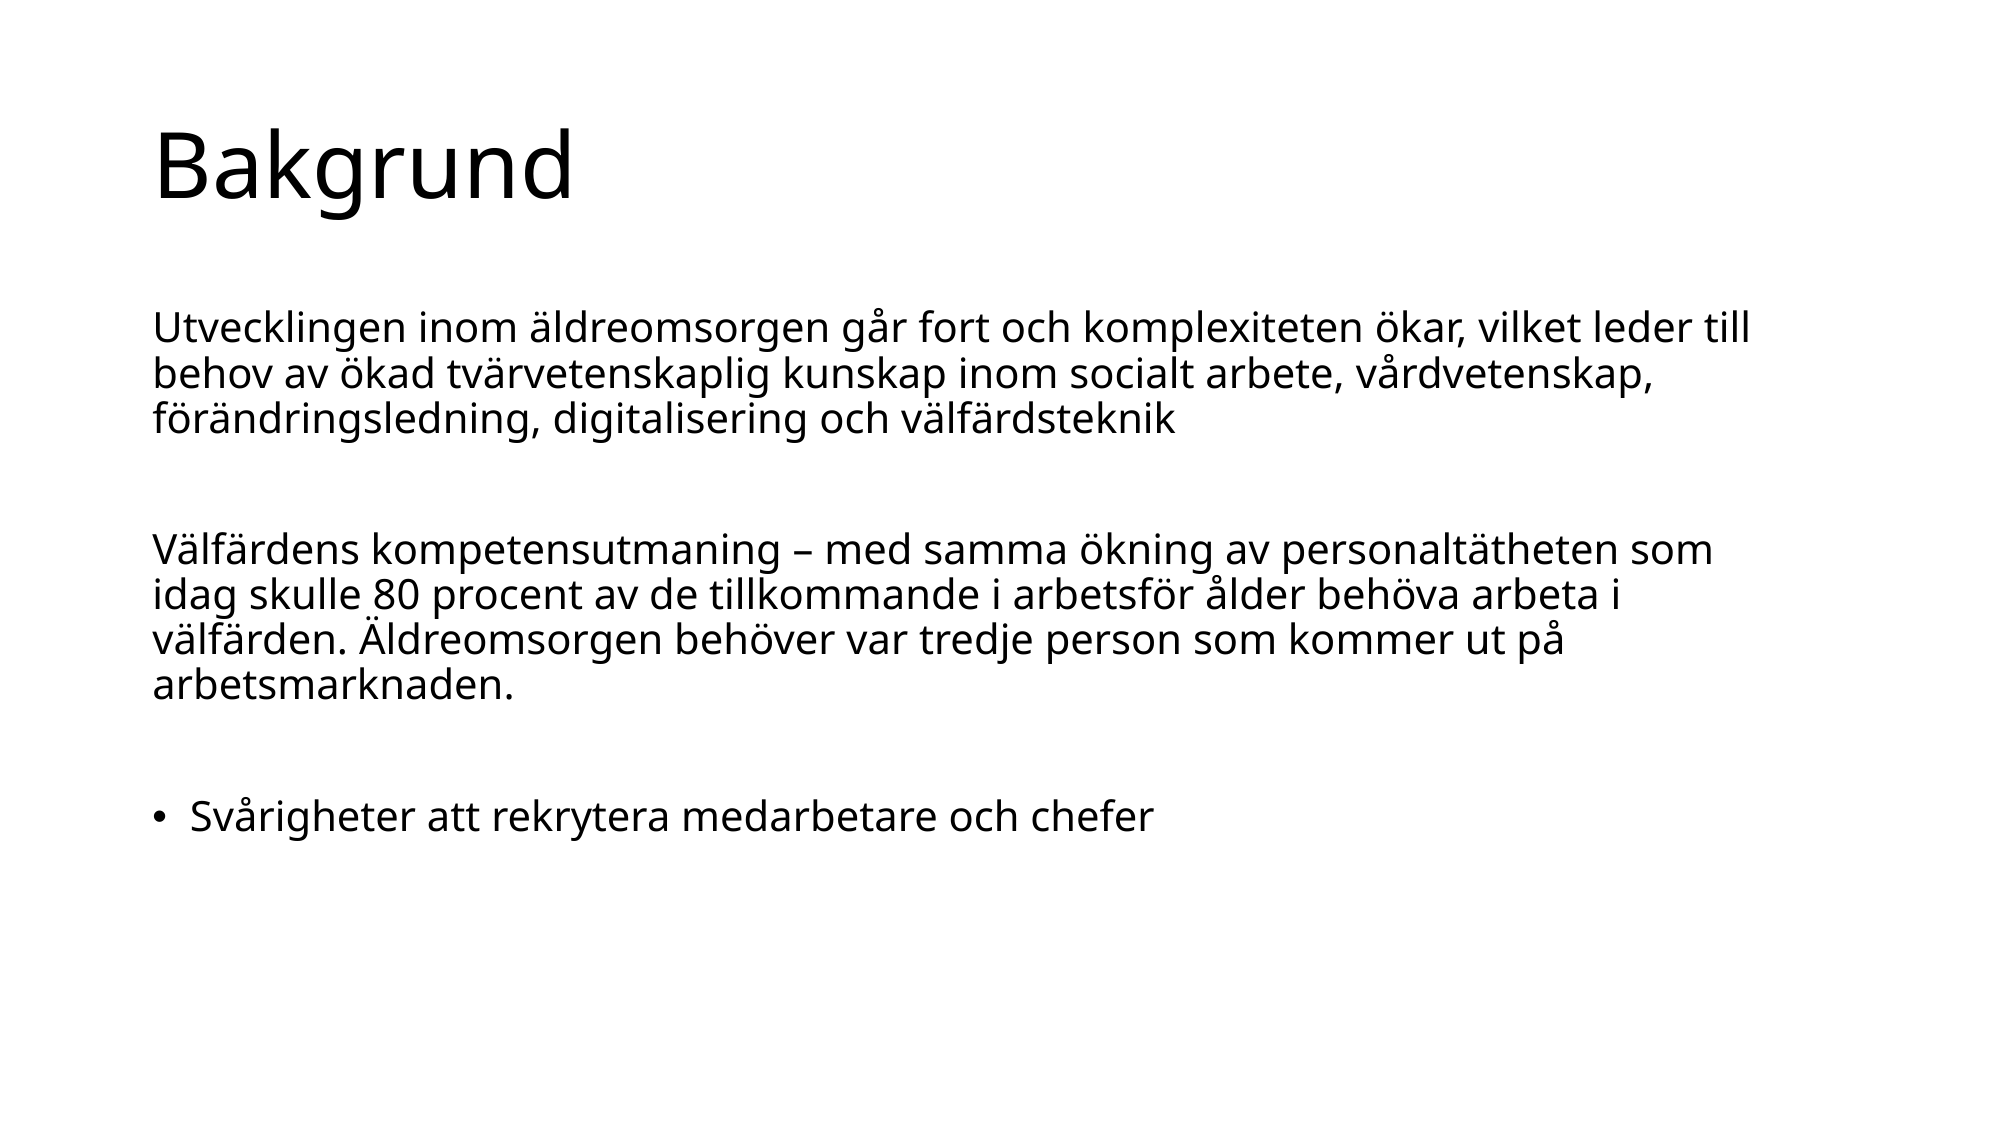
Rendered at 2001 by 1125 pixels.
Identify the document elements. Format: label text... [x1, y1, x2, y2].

list Utvecklingen inom äldreomsorgen går fort och komplexiteten ökar, vilket leder till behov av ökad tvärvetenskaplig kunskap inom socialt arbete, vårdvetenskap, förändringsledning, digitalisering och välfärdsteknik Välfärdens kompetensutmaning – med samma ökning av personaltätheten som idag skulle 80 procent av de tillkommande i arbetsför ålder behöva arbeta i välfärden. Äldreomsorgen behöver var tredje person som kommer ut på arbetsmarknaden. Svårigheter att rekrytera medarbetare och chefer [137, 299, 1820, 984]
title Bakgrund [137, 59, 1863, 278]
